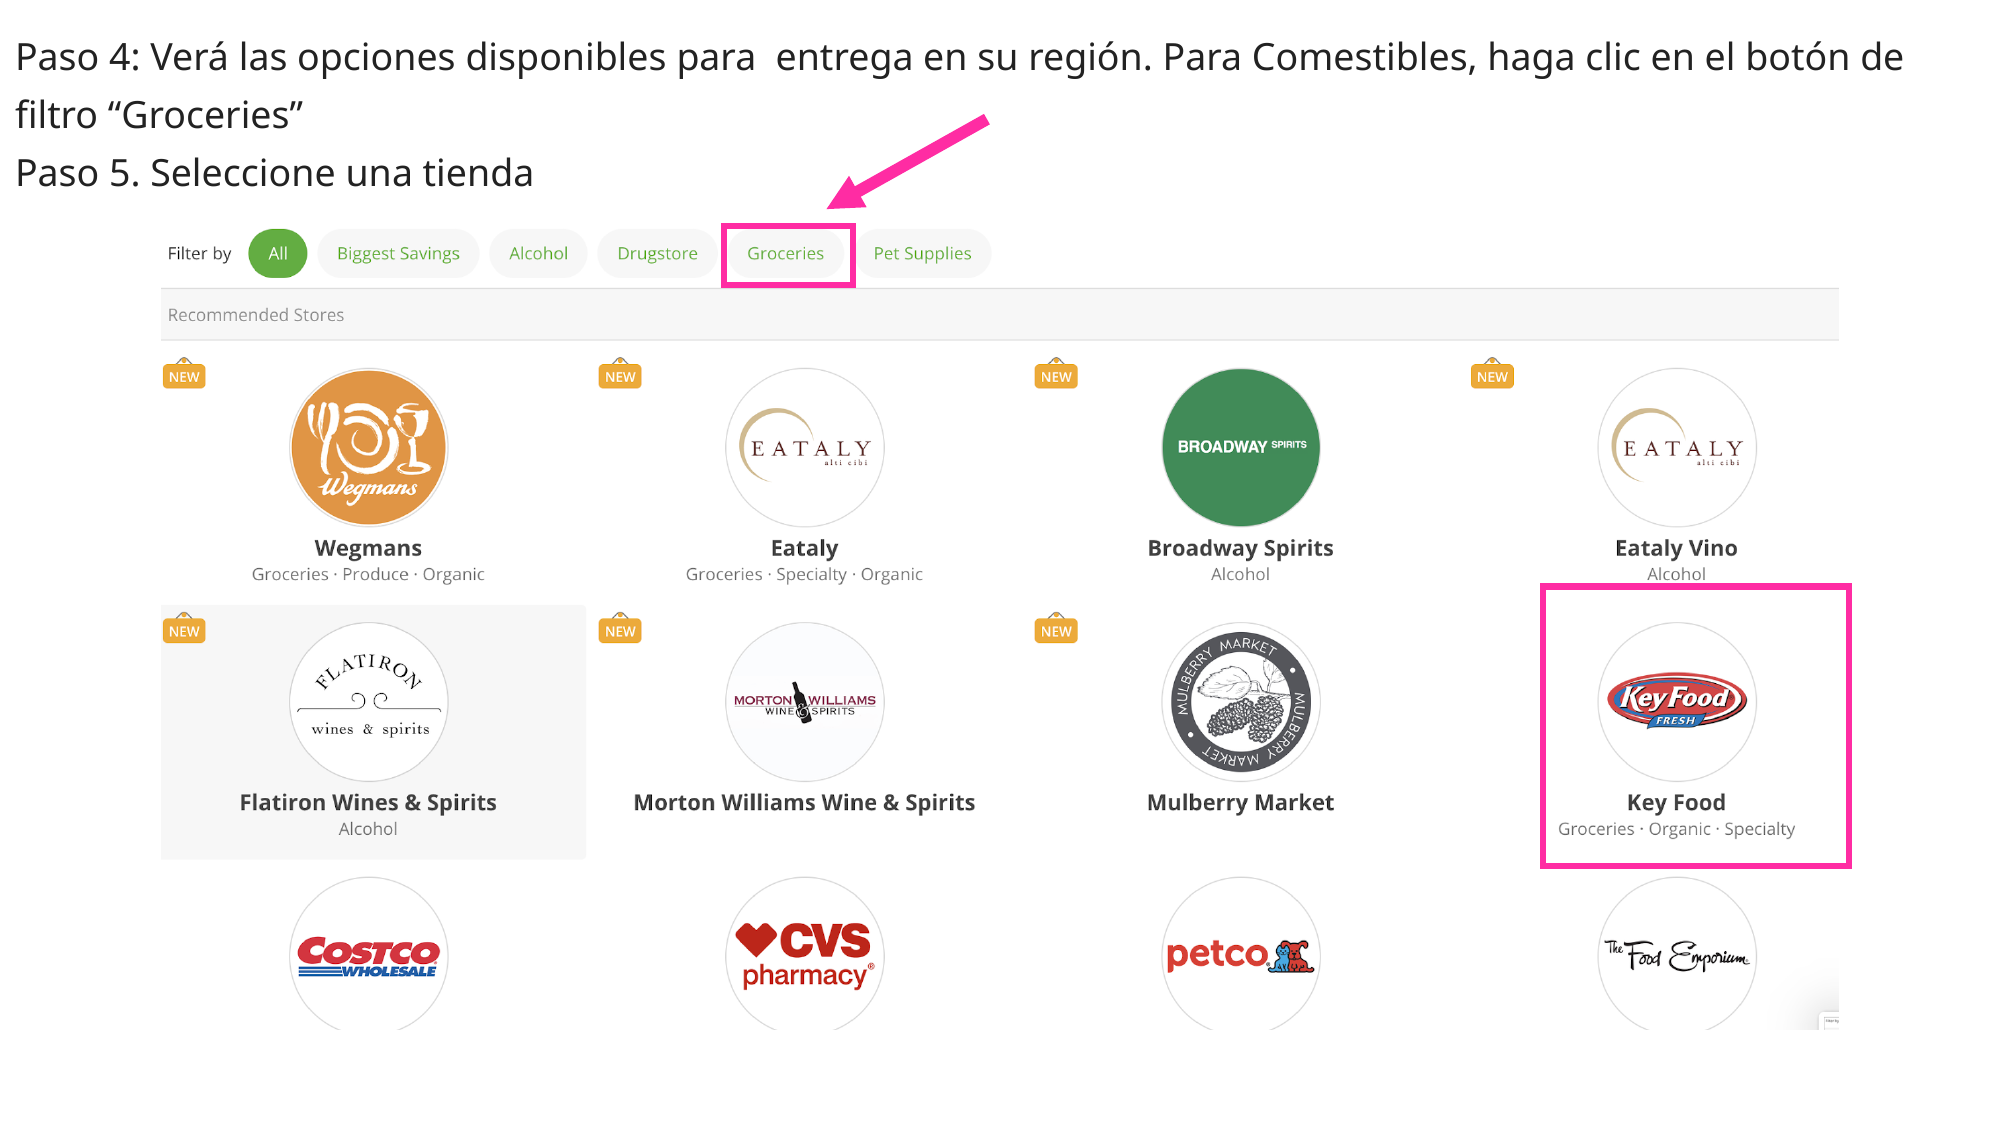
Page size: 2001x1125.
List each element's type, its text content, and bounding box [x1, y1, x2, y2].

text_box [1844, 586, 1850, 866]
text_box Paso 4: Verá las opciones disponibles para entrega en su región. Para Comestibles, haga clic en el botón de filtro “Groceries” Paso 5. Seleccione una tienda [0, 13, 2000, 246]
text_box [826, 118, 988, 210]
picture [160, 225, 1840, 1030]
